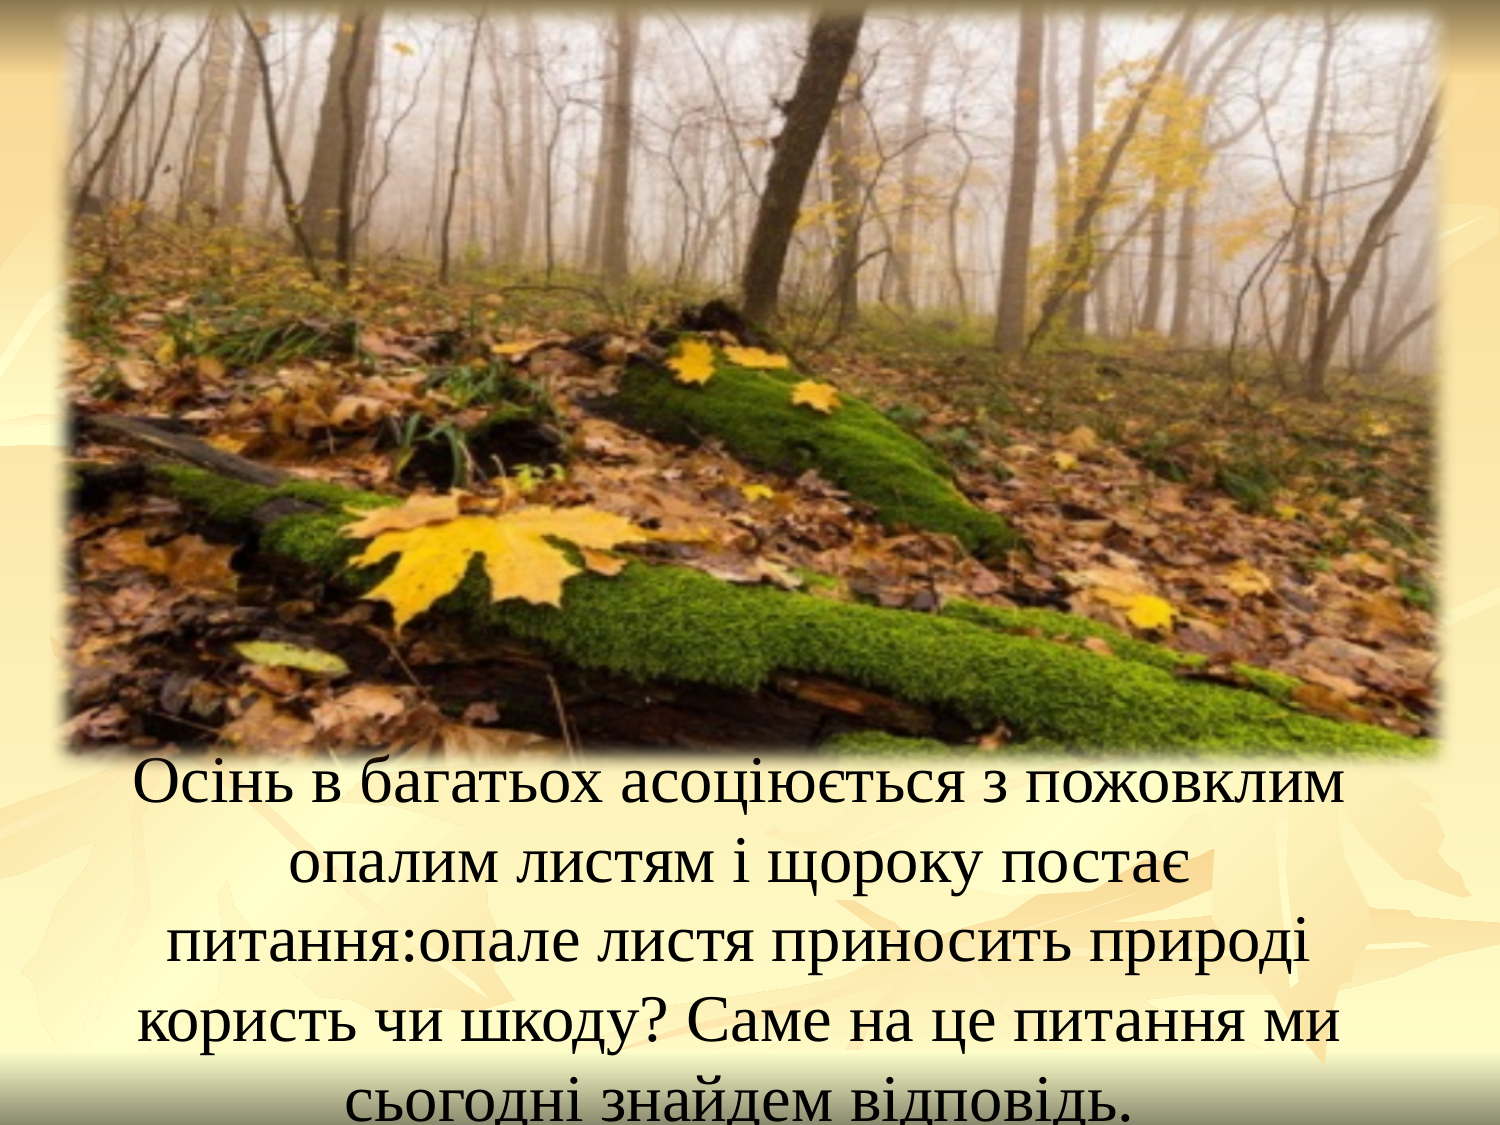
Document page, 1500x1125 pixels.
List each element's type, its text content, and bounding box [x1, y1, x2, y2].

list Осінь в багатьох асоціюється з пожовклим опалим листям і щороку постає питання:опале листя приносить природі користь чи шкоду? Саме на це питання ми сьогодні знайдем відповідь. [64, 783, 1416, 1125]
picture [49, 0, 1455, 774]
